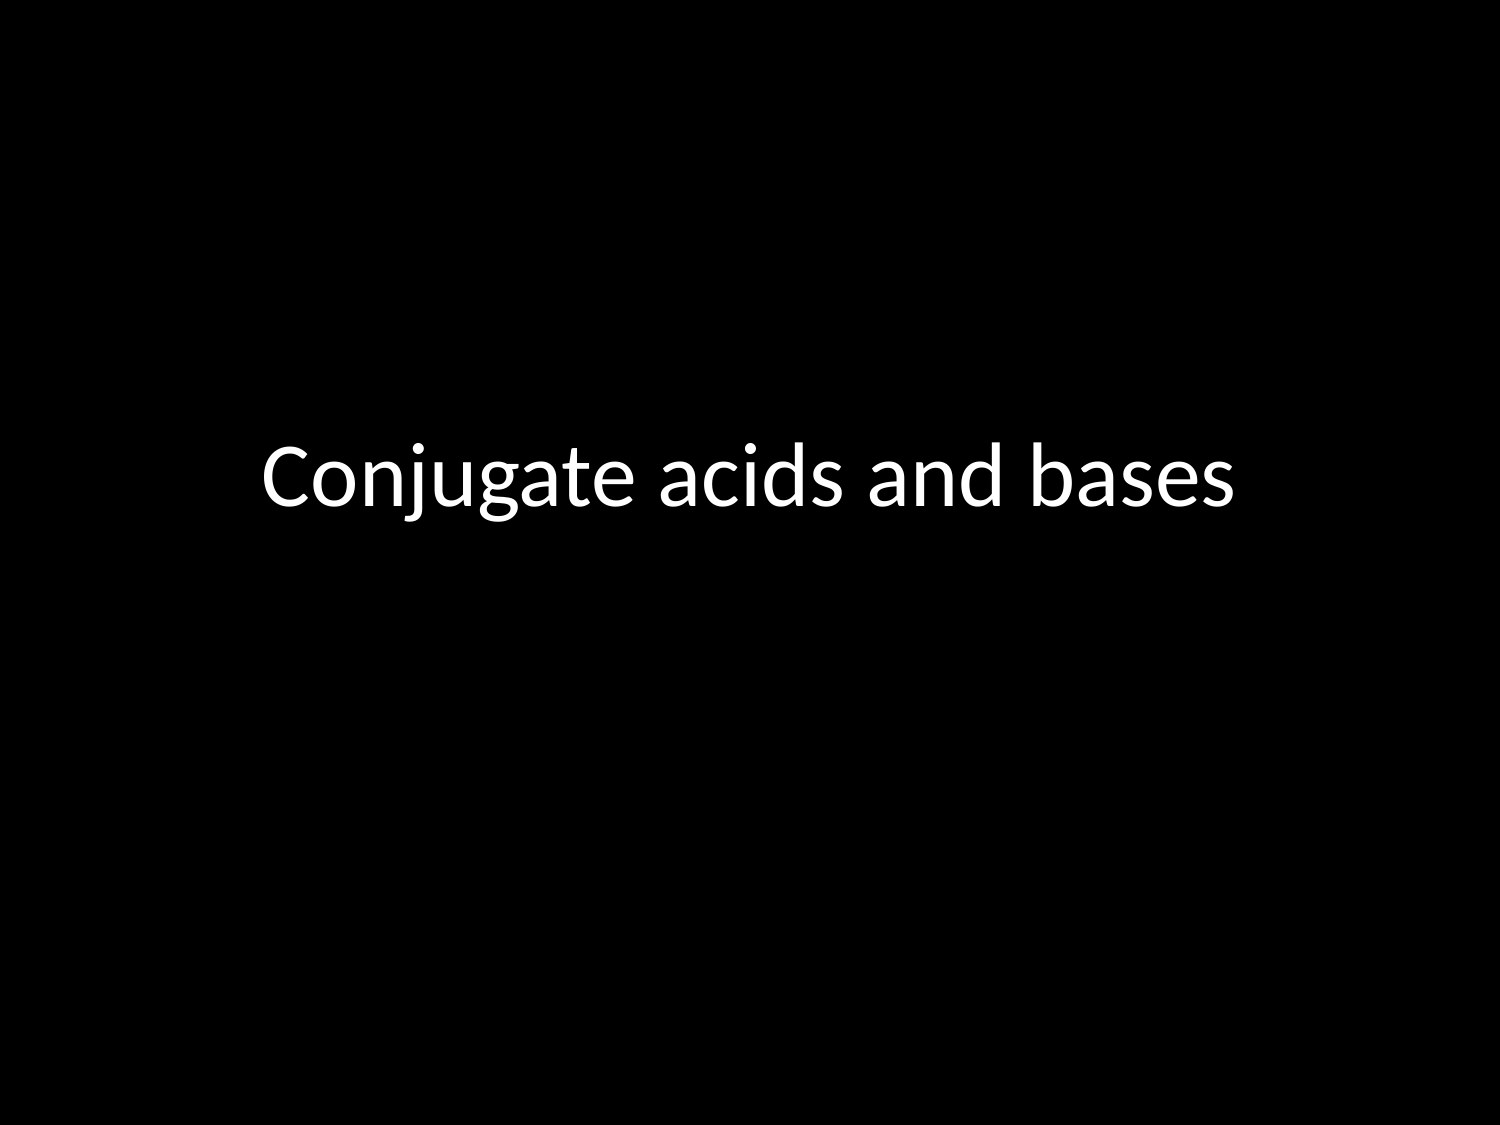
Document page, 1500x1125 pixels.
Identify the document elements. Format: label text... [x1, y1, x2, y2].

title Conjugate acids and bases [112, 349, 1388, 591]
